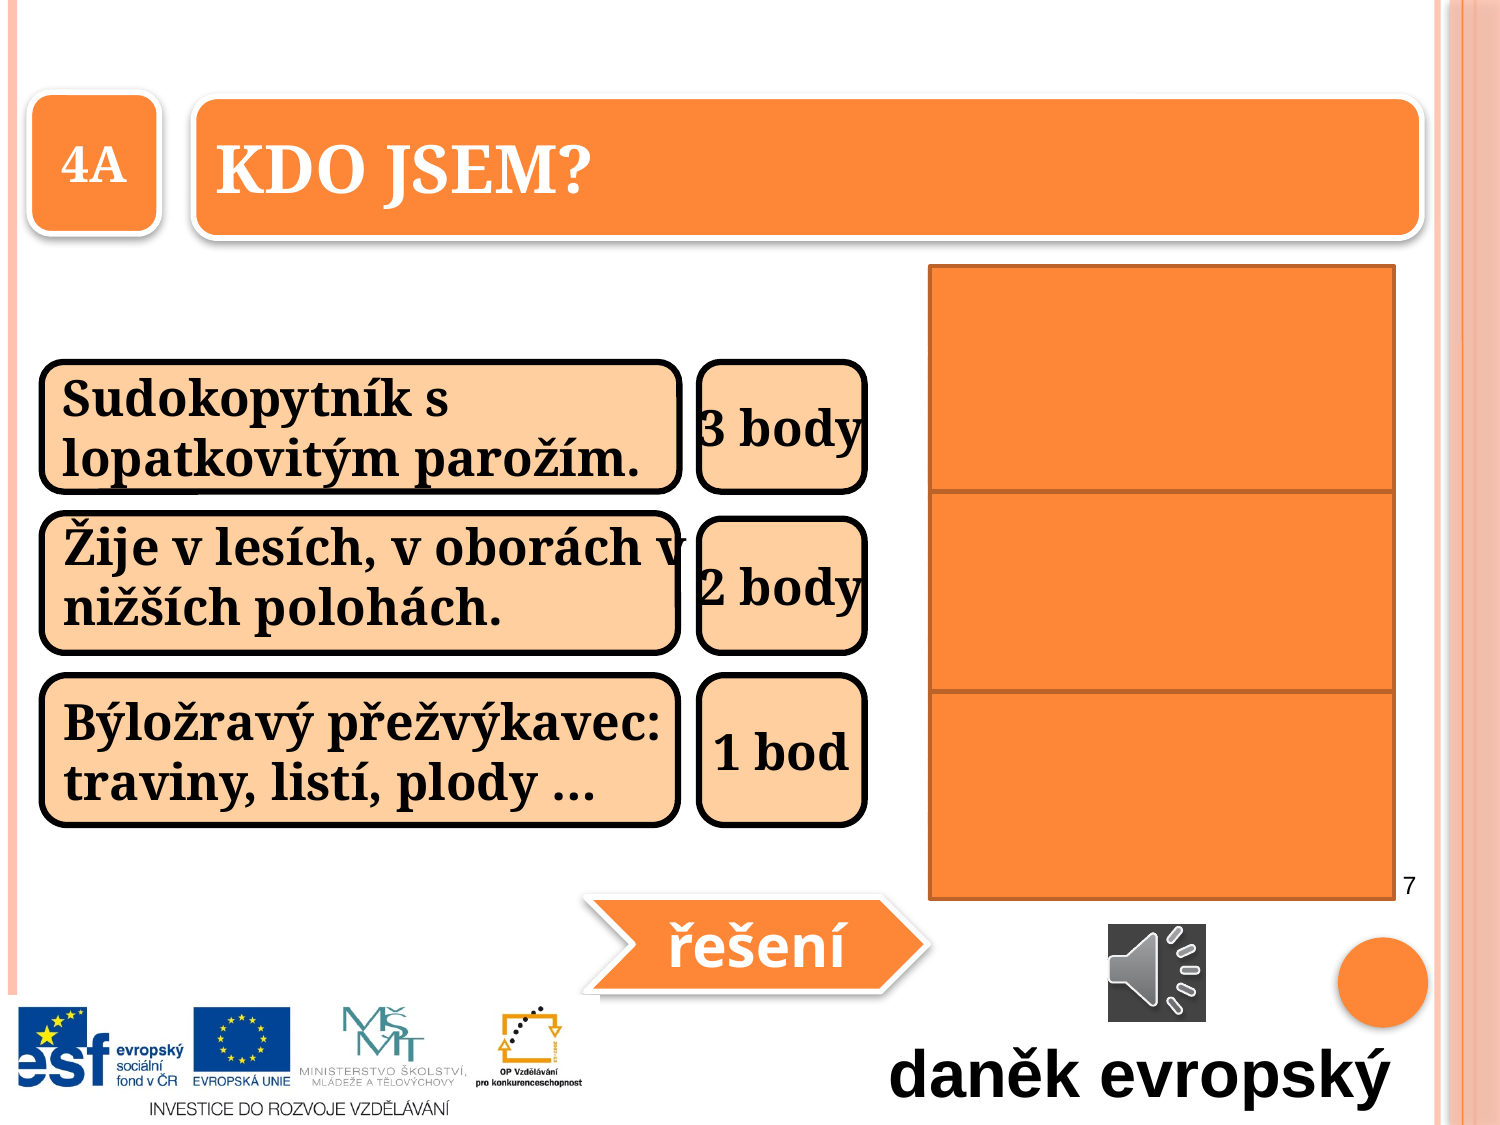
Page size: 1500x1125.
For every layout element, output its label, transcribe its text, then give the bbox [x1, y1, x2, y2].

text_box 7 [1394, 861, 1432, 907]
picture [0, 994, 601, 1125]
text_box řešení [583, 894, 931, 995]
picture [927, 265, 1395, 900]
text_box 4A [26, 89, 163, 237]
text_box daněk evropský [873, 1022, 1408, 1118]
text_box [41, 512, 866, 654]
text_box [41, 674, 866, 826]
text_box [41, 361, 866, 493]
text_box KDO JSEM? [190, 93, 1425, 241]
picture [1106, 922, 1208, 1024]
